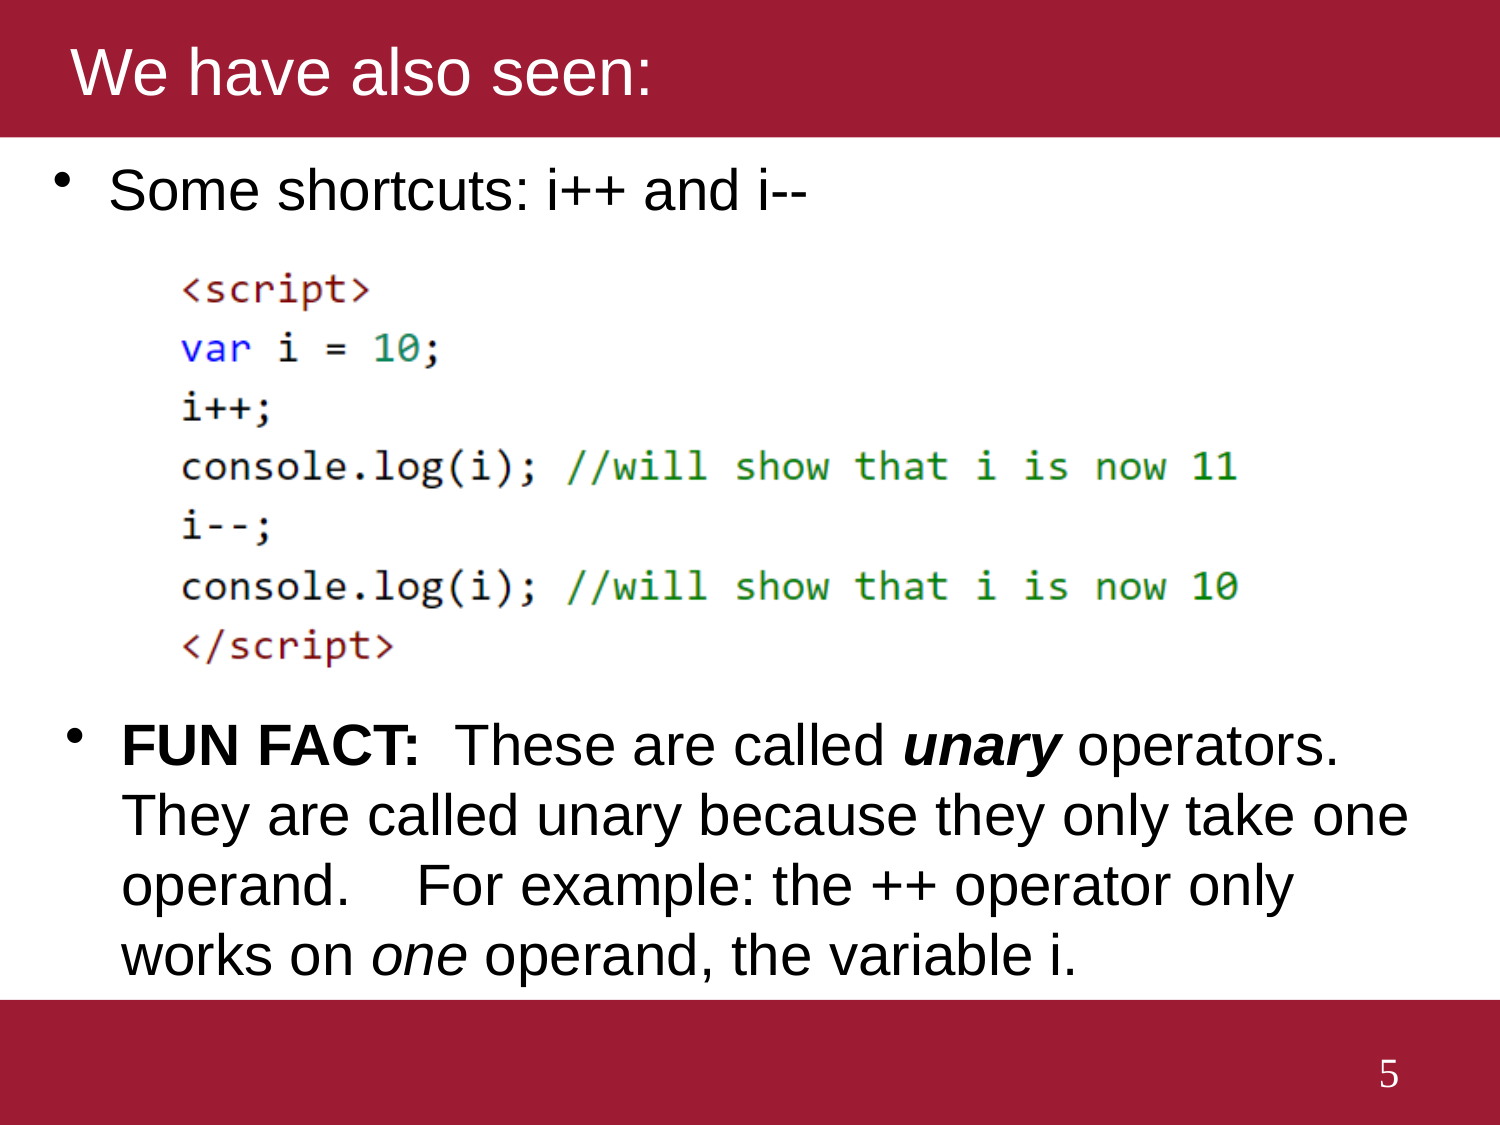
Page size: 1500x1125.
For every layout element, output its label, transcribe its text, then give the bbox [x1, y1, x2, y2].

picture [161, 261, 1339, 687]
title We have also seen: [0, 0, 1500, 138]
text_box FUN FACT: These are called unary operators. They are called unary because they only take one operand. For example: the ++ operator only works on one operand, the variable i. [50, 699, 1450, 981]
slide_number 5 [1074, 1038, 1426, 1089]
list Some shortcuts: i++ and i-- [37, 144, 1463, 328]
